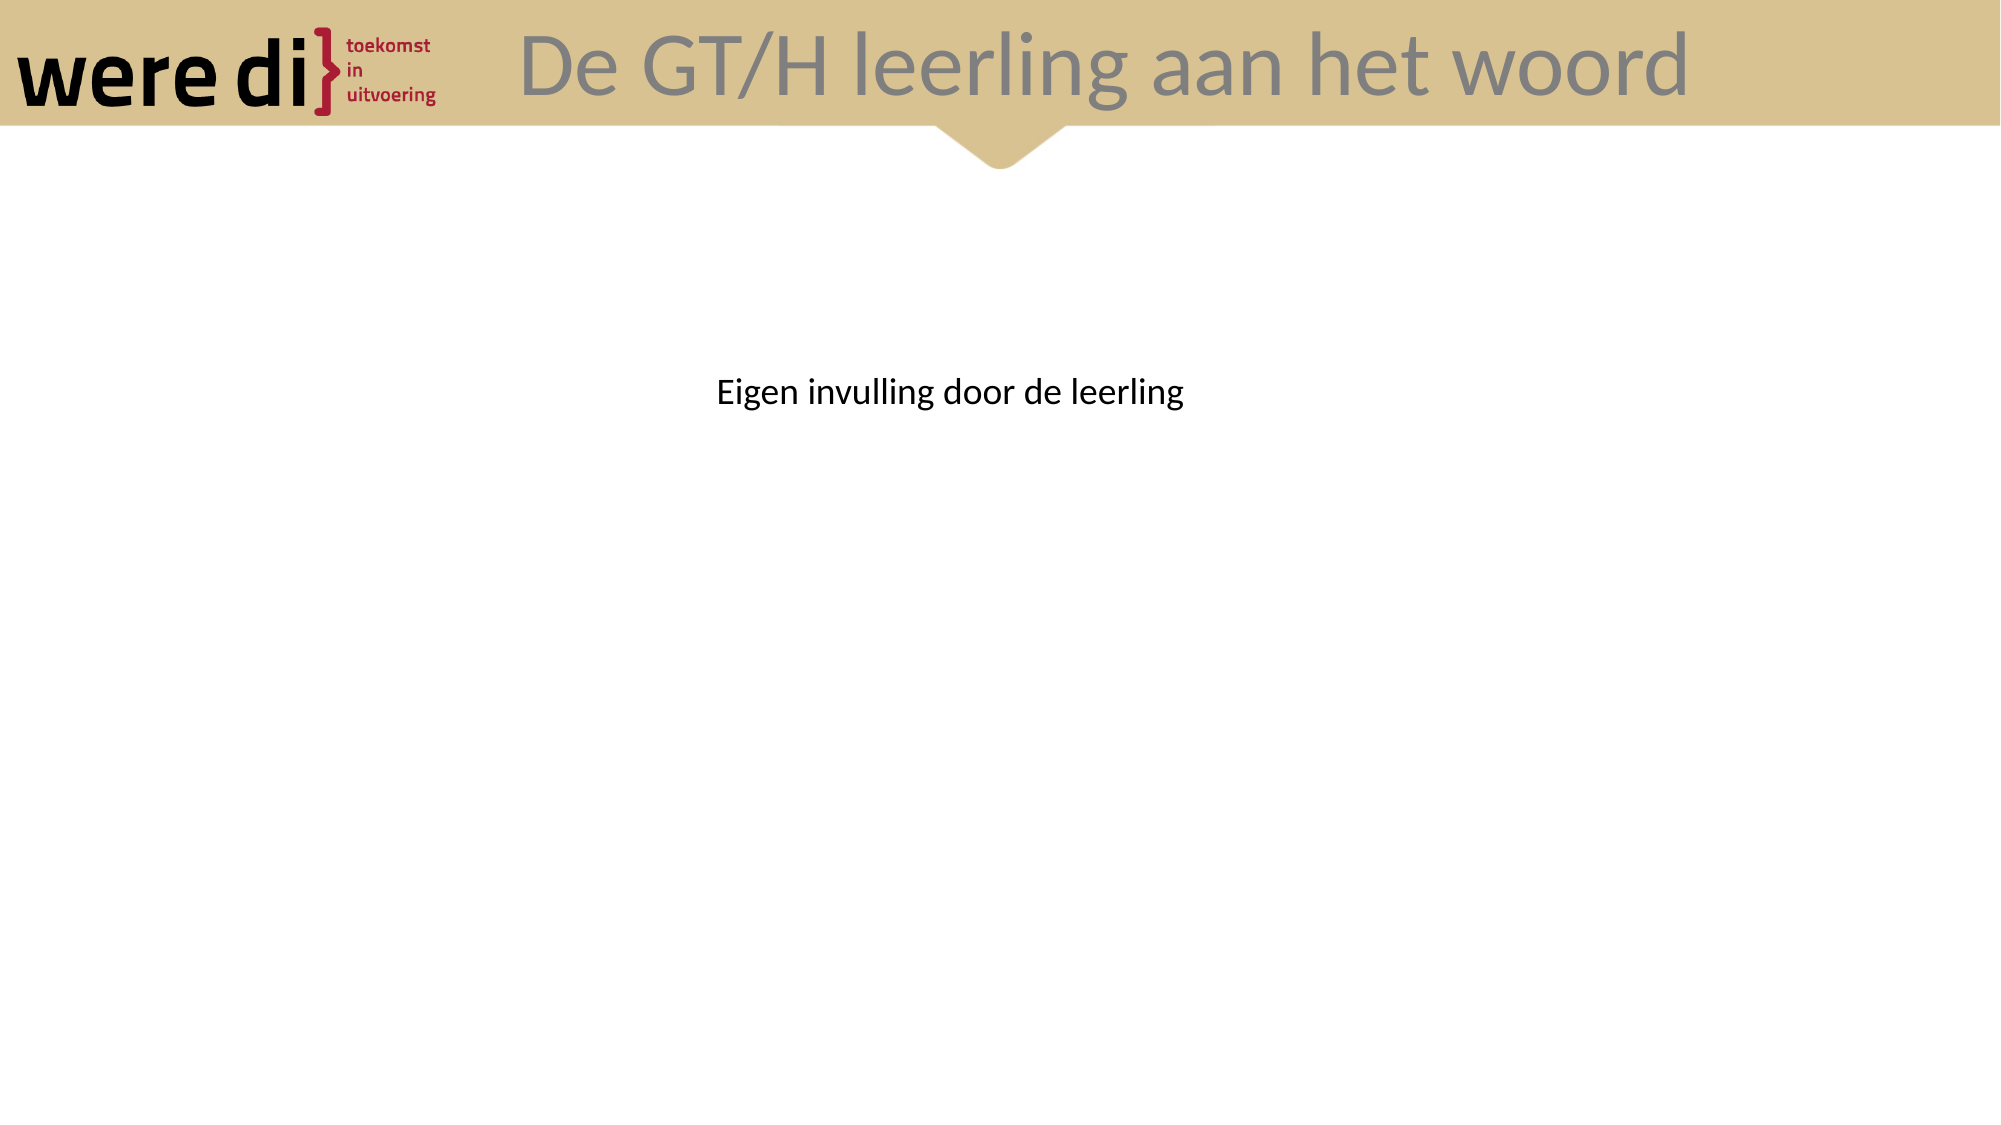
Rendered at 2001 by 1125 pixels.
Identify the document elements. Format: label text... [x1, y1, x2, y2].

text_box De GT/H leerling aan het woord [430, 0, 1781, 140]
text_box Eigen invulling door de leerling [701, 359, 2000, 420]
picture [0, 0, 2001, 1125]
